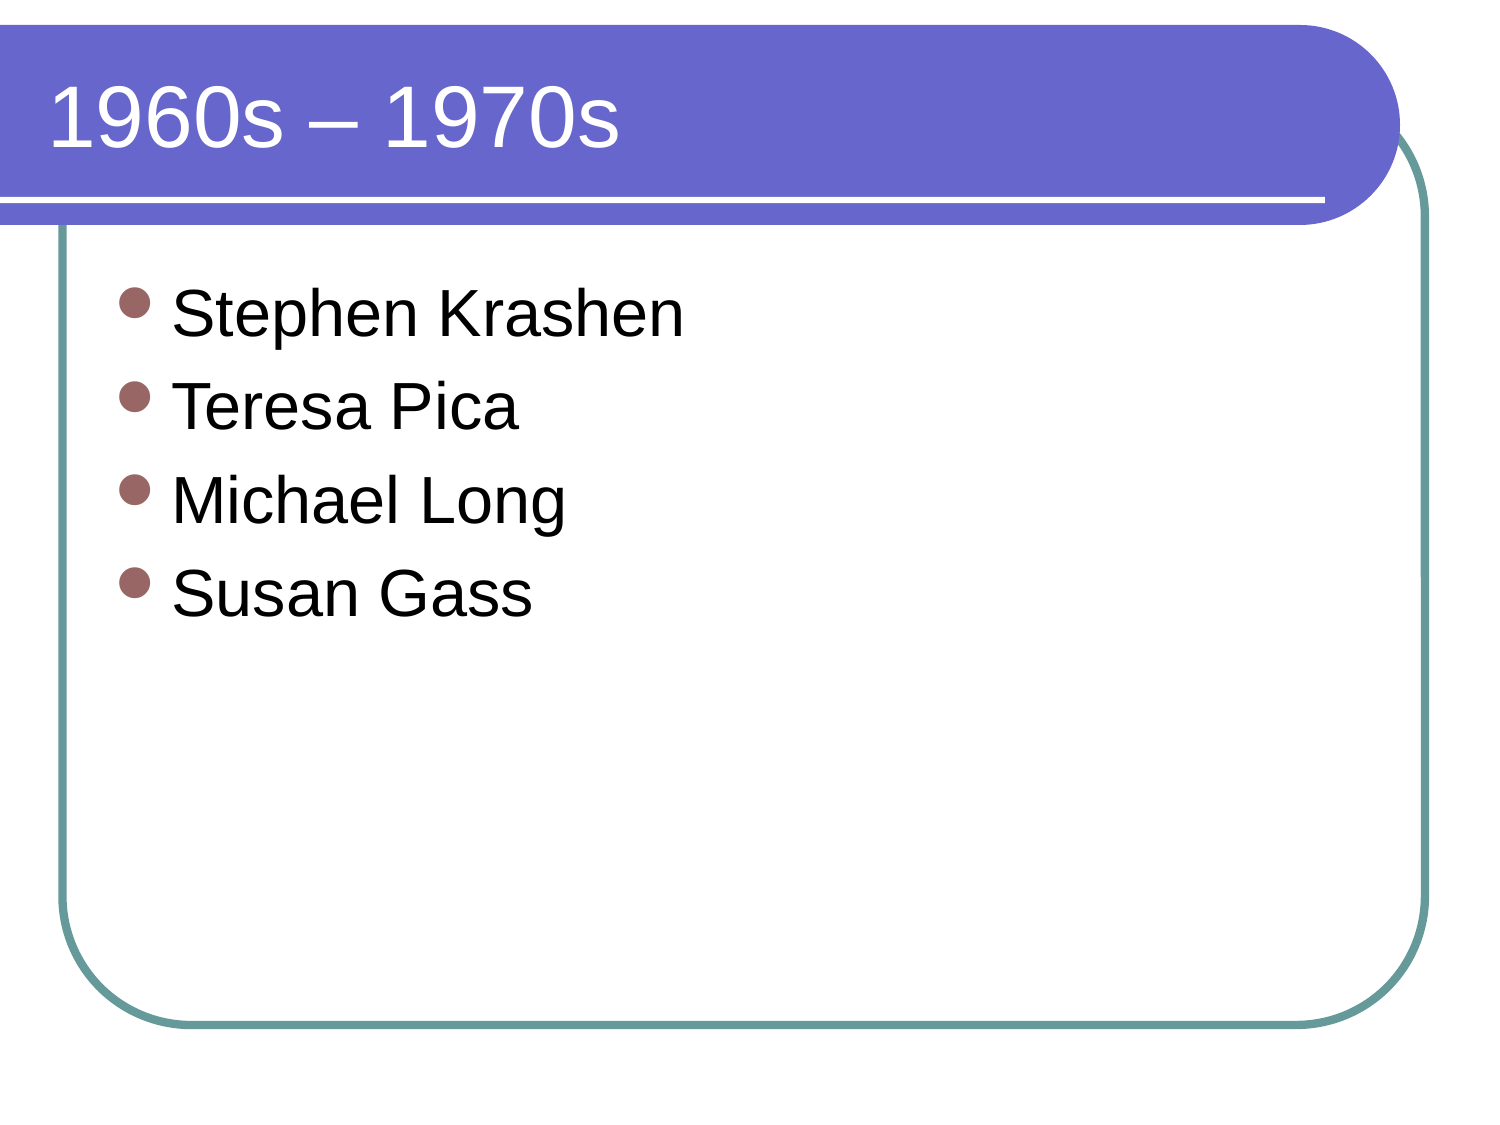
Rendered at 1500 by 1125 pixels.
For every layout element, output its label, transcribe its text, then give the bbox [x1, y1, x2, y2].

list Stephen Krashen Teresa Pica Michael Long Susan Gass [99, 262, 1400, 988]
title 1960s – 1970s [32, 37, 1347, 188]
